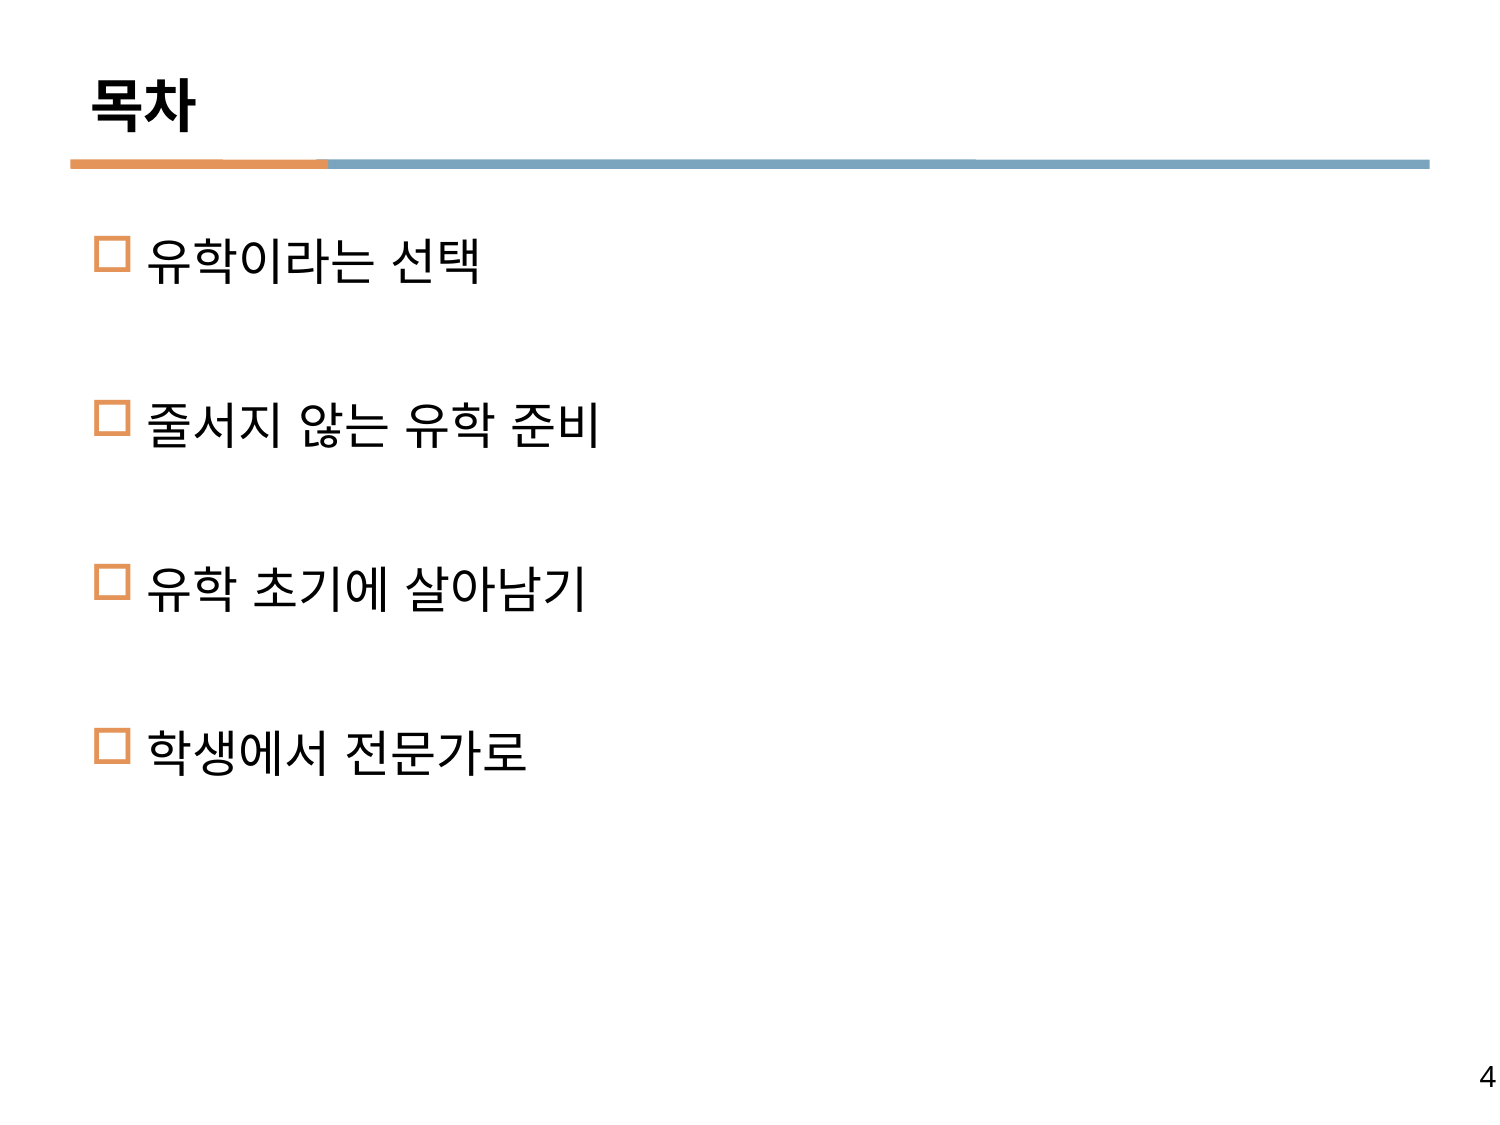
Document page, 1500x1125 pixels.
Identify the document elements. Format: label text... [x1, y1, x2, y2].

title 목차 [75, 45, 1425, 164]
list 유학이라는 선택 줄서지 않는 유학 준비 유학 초기에 살아남기 학생에서 전문가로 [75, 210, 1425, 1059]
